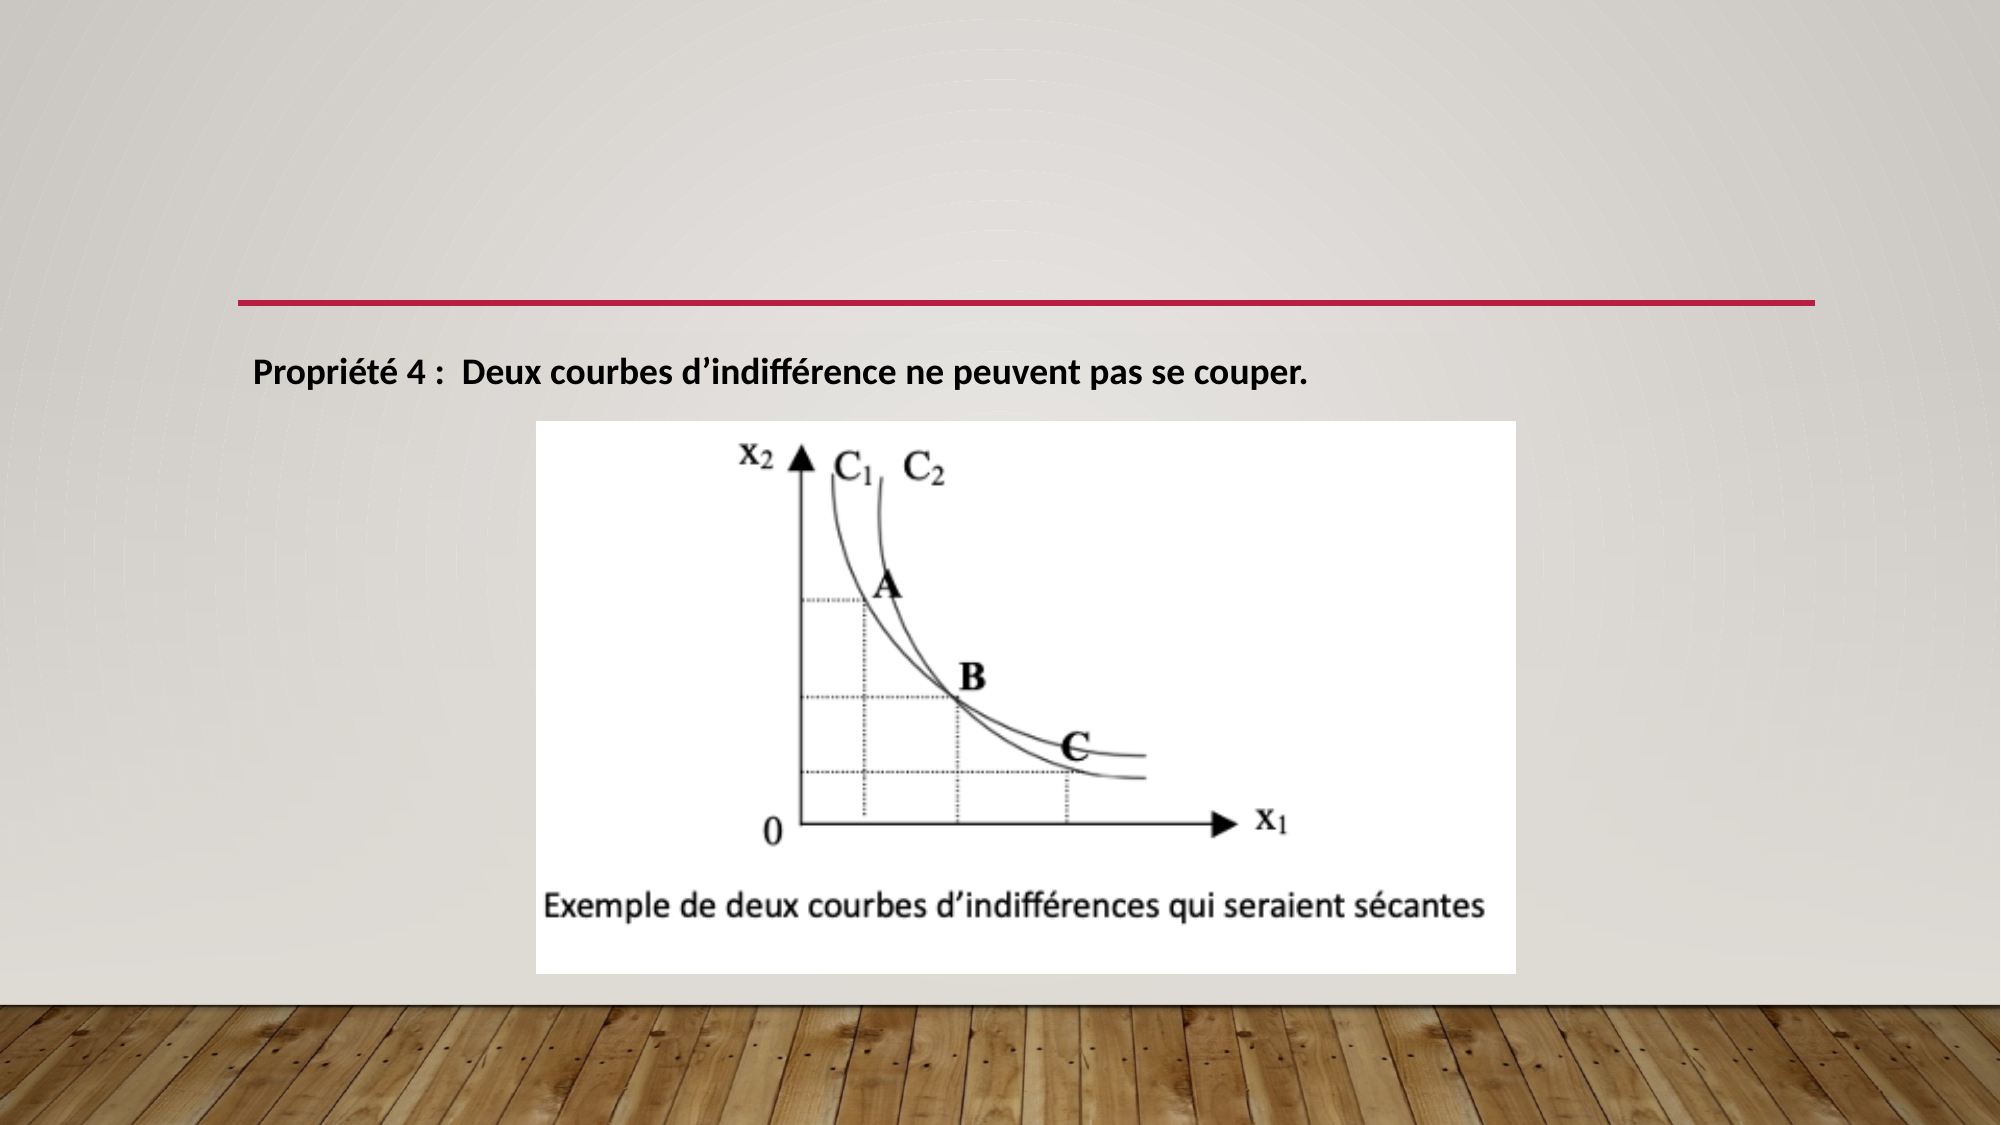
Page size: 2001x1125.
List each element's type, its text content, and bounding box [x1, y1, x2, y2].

list Propriété 4 : Deux courbes d’indifférence ne peuvent pas se couper. [238, 330, 1814, 897]
picture [535, 421, 1516, 974]
picture [0, 1005, 2000, 1125]
